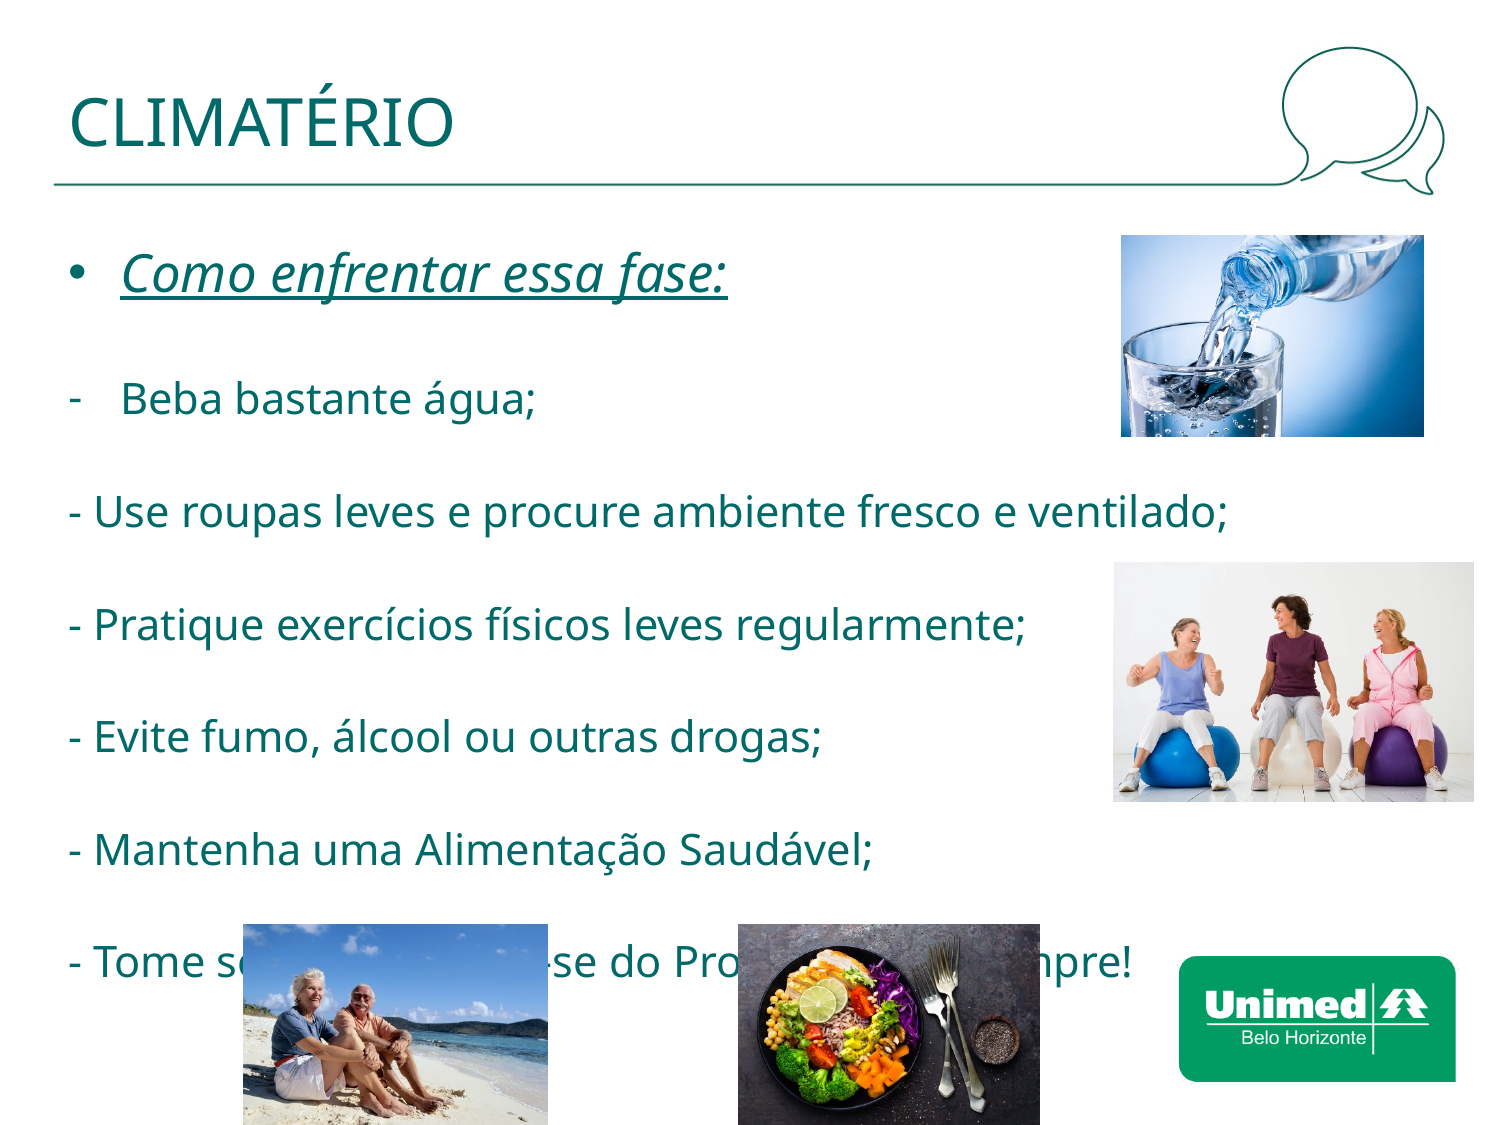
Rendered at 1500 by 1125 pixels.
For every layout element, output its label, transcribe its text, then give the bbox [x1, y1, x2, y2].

list Como enfrentar essa fase: Beba bastante água; - Use roupas leves e procure ambiente fresco e ventilado; - Pratique exercícios físicos leves regularmente; - Evite fumo, álcool ou outras drogas; - Mantenha uma Alimentação Saudável; - Tome sol, mas lembre-se do Protetor Solar sempre! [53, 231, 1424, 1000]
title CLIMATÉRIO [53, 66, 1294, 173]
picture [0, 0, 1500, 1125]
